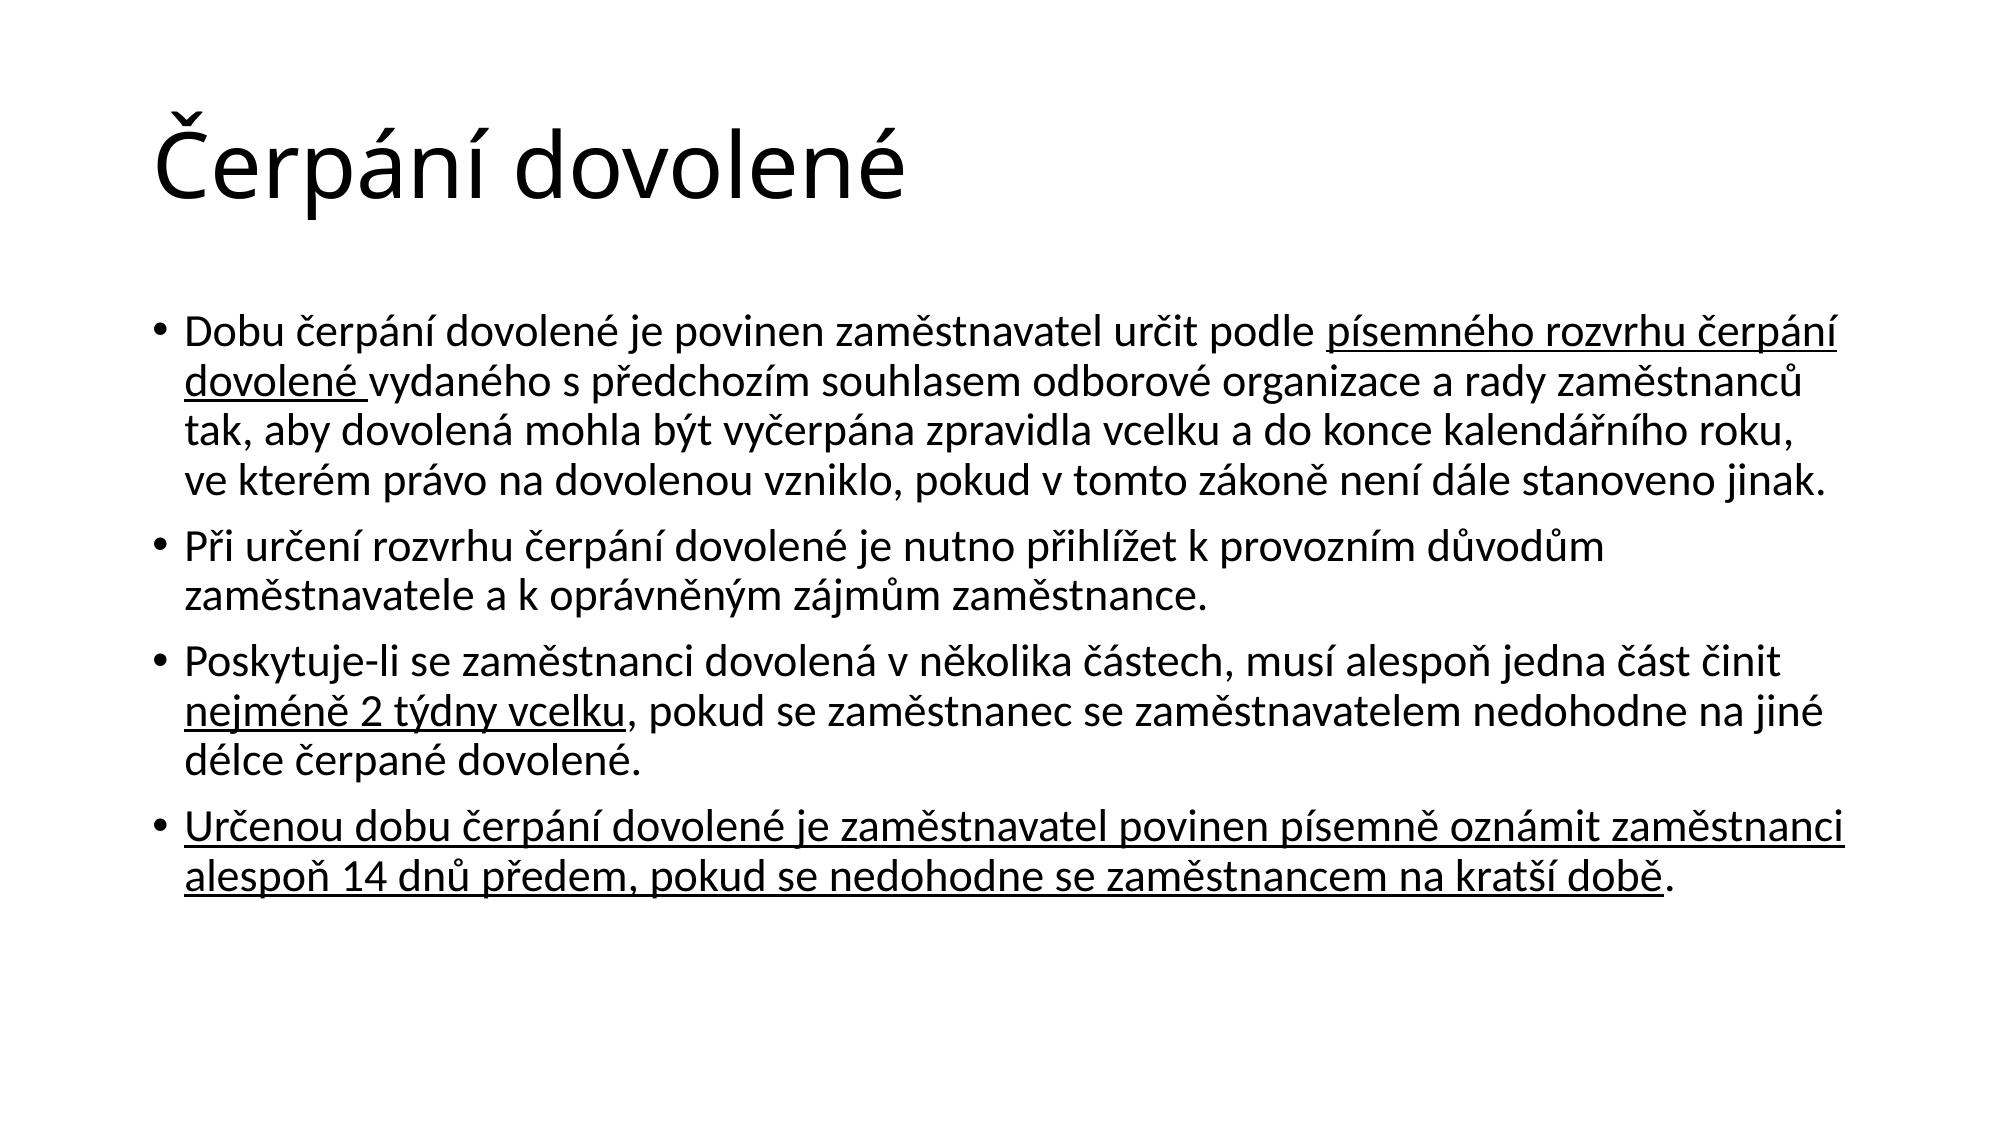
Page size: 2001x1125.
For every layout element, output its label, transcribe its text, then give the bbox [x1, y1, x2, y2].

list Dobu čerpání dovolené je povinen zaměstnavatel určit podle písemného rozvrhu čerpání dovolené vydaného s předchozím souhlasem odborové organizace a rady zaměstnanců tak, aby dovolená mohla být vyčerpána zpravidla vcelku a do konce kalendářního roku, ve kterém právo na dovolenou vzniklo, pokud v tomto zákoně není dále stanoveno jinak. Při určení rozvrhu čerpání dovolené je nutno přihlížet k provozním důvodům zaměstnavatele a k oprávněným zájmům zaměstnance. Poskytuje-li se zaměstnanci dovolená v několika částech, musí alespoň jedna část činit nejméně 2 týdny vcelku, pokud se zaměstnanec se zaměstnavatelem nedohodne na jiné délce čerpané dovolené. Určenou dobu čerpání dovolené je zaměstnavatel povinen písemně oznámit zaměstnanci alespoň 14 dnů předem, pokud se nedohodne se zaměstnancem na kratší době. [137, 299, 1863, 1014]
title Čerpání dovolené [137, 59, 1863, 278]
